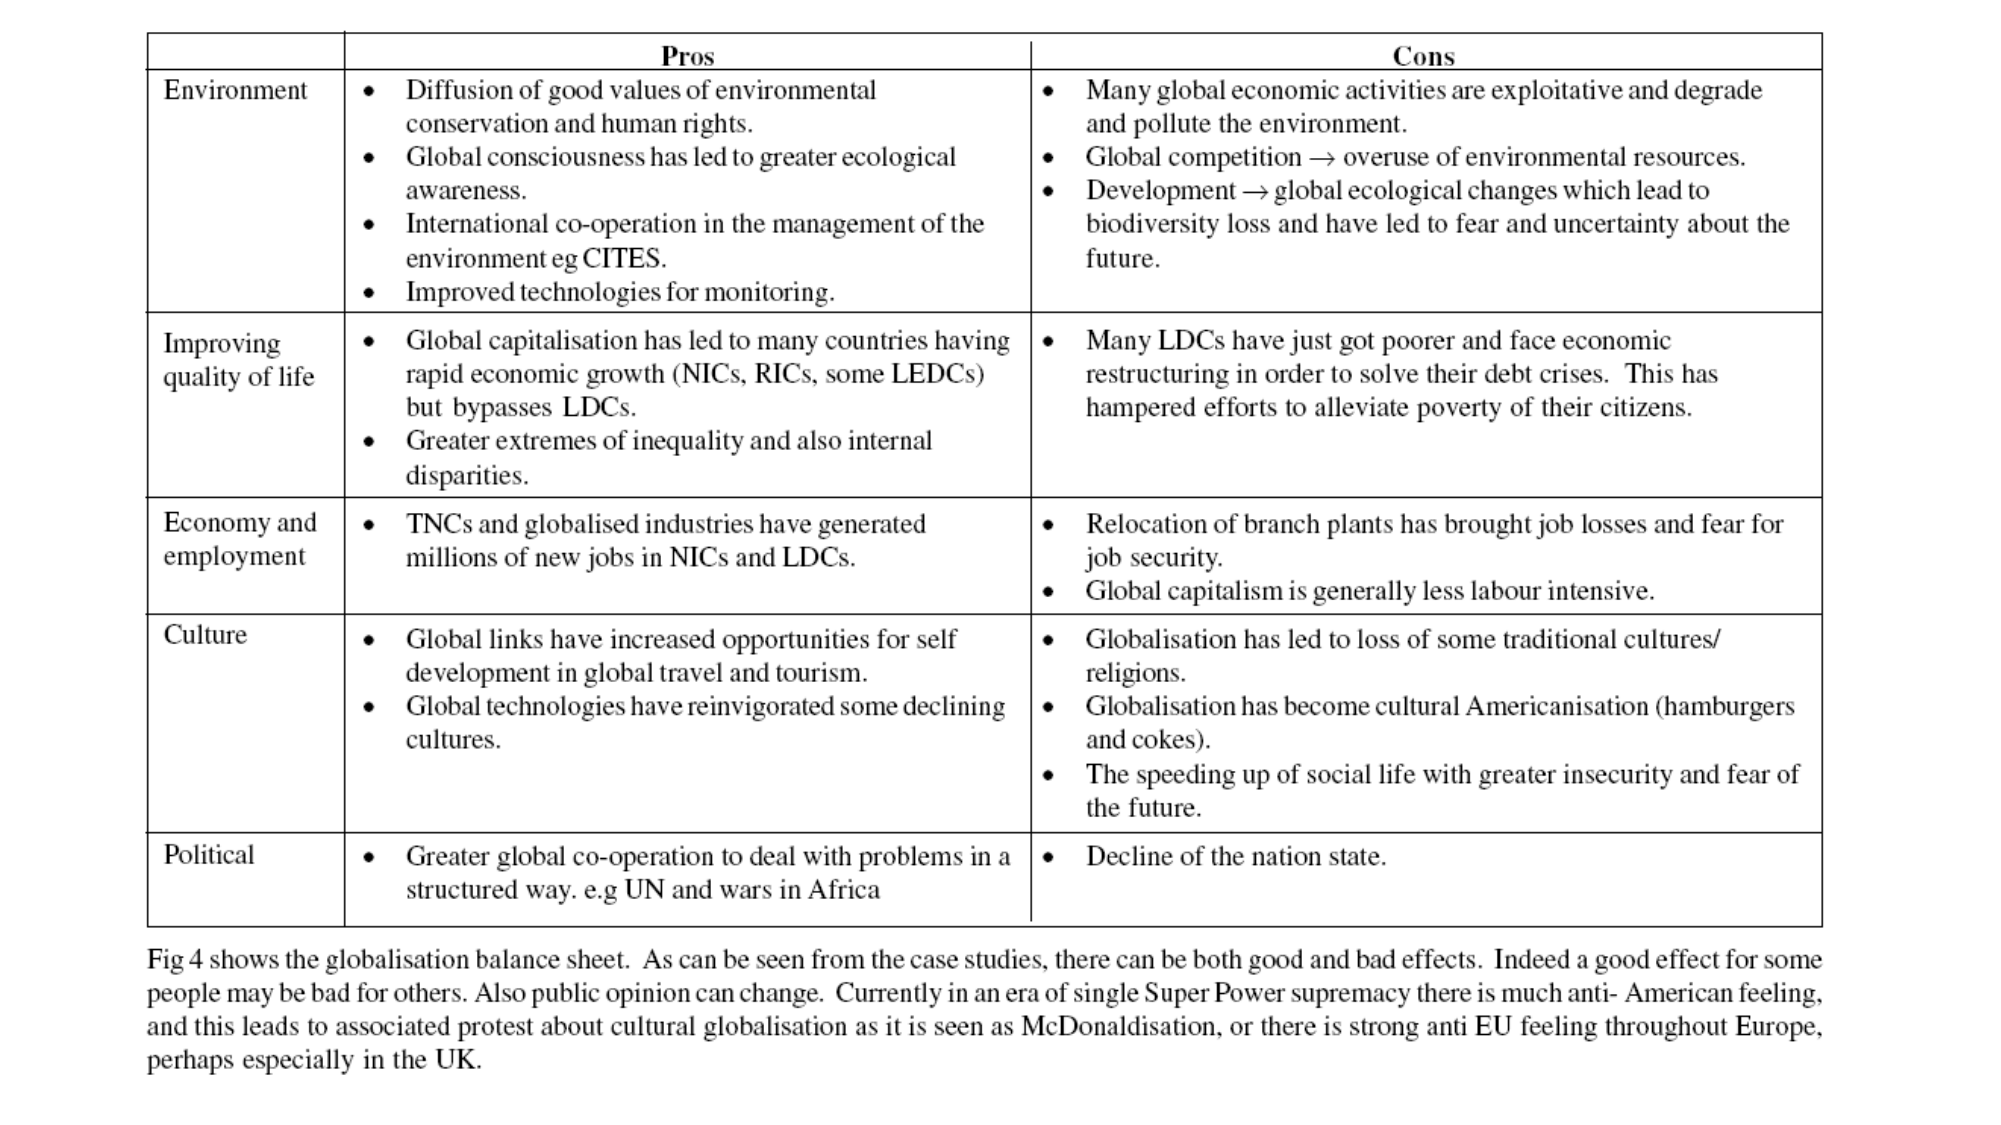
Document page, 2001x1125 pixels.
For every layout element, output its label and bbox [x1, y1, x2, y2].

picture [126, 25, 1846, 1078]
